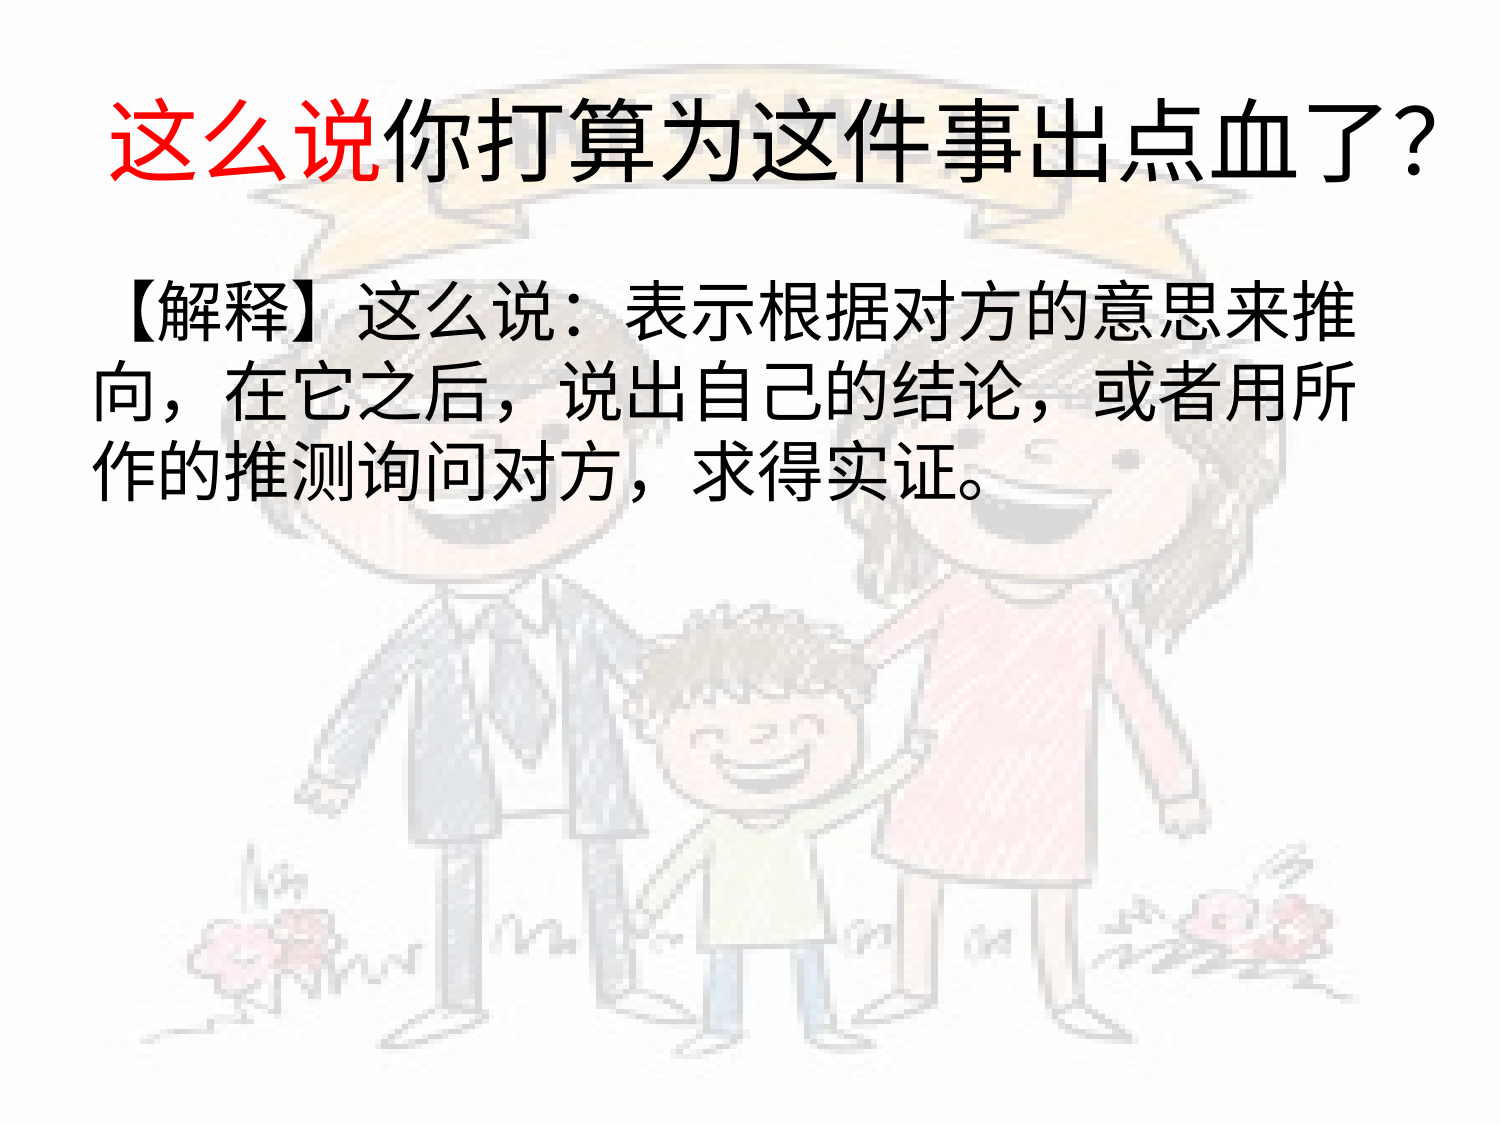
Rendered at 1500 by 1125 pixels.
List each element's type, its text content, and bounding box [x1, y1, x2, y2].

list 【解释】这么说：表示根据对方的意思来推向，在它之后，说出自己的结论，或者用所作的推测询问对方，求得实证。 [75, 262, 1425, 1005]
title 这么说你打算为这件事出点血了？ [75, 45, 1425, 233]
